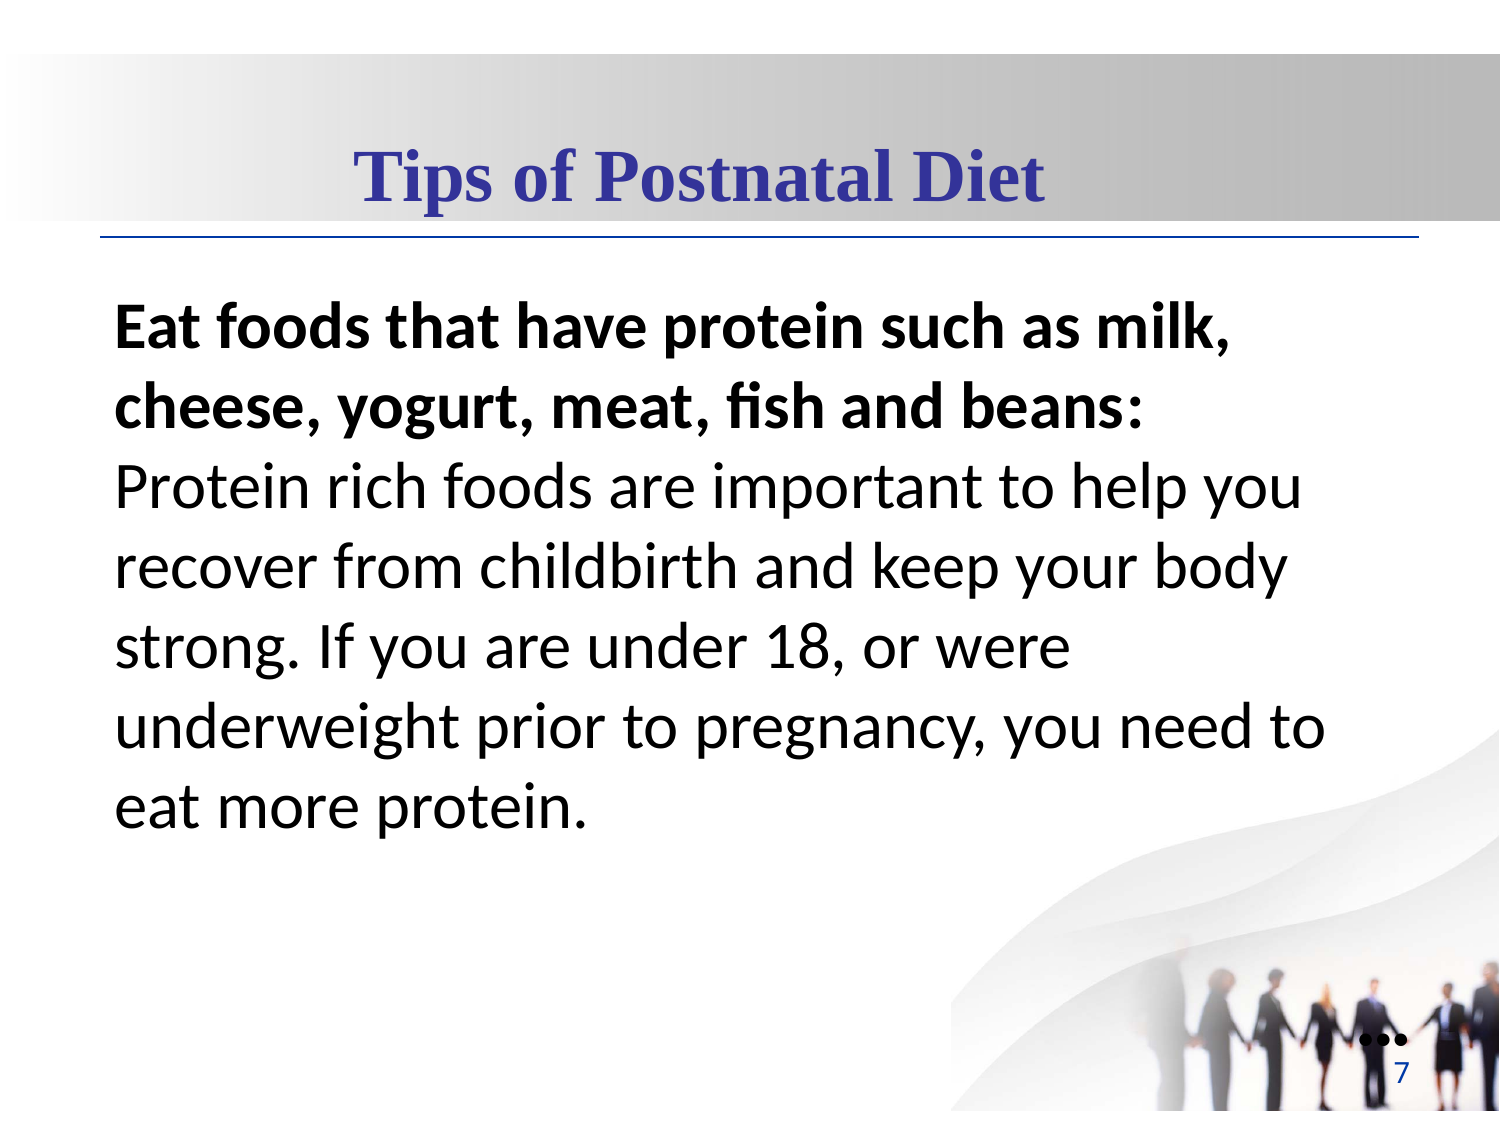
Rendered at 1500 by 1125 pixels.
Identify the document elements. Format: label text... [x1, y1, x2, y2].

text_box ●●● 7 [1074, 1012, 1425, 1073]
text_box Eat foods that have protein such as milk, cheese, yogurt, meat, fish and beans: Protein rich foods are important to help you recover from childbirth and keep your body strong. If you are under 18, or were underweight prior to pregnancy, you need to eat more protein. [99, 274, 1363, 850]
text_box Tips of Postnatal Diet [0, 118, 1438, 224]
picture [951, 728, 1499, 1111]
